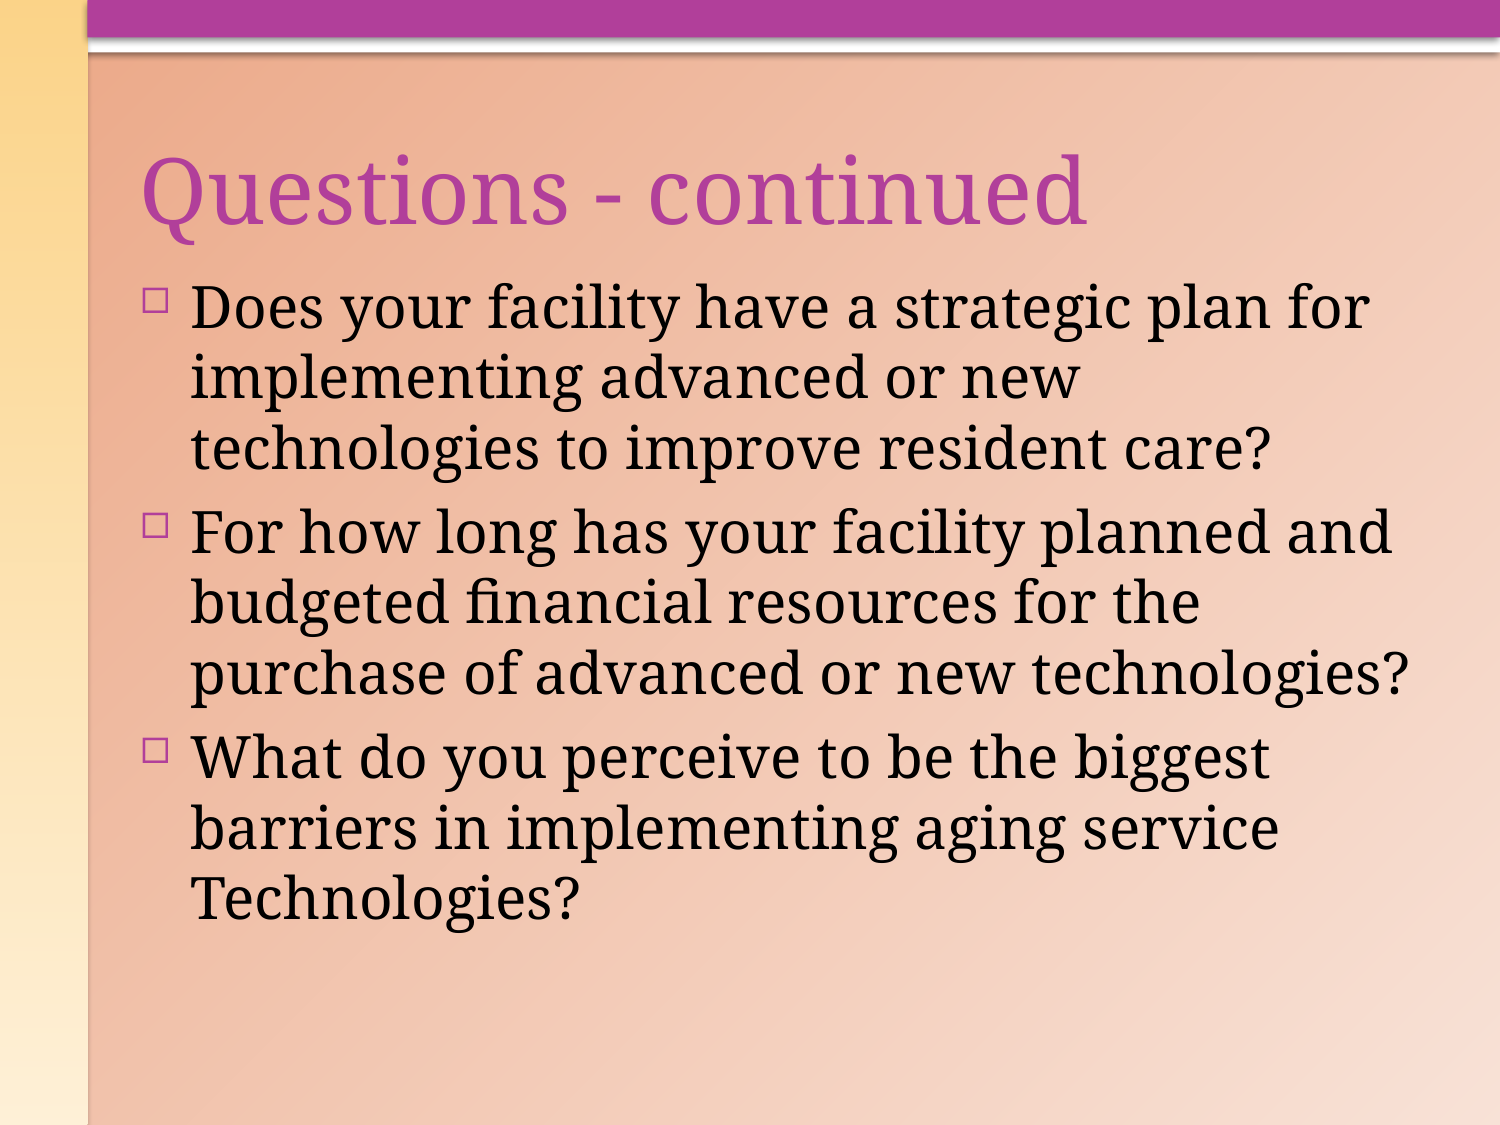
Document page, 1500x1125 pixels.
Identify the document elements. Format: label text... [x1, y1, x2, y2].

list Does your facility have a strategic plan for implementing advanced or new technologies to improve resident care? For how long has your facility planned and budgeted financial resources for the purchase of advanced or new technologies? What do you perceive to be the biggest barriers in implementing aging service Technologies? [125, 262, 1438, 1013]
title Questions - continued [125, 62, 1438, 250]
